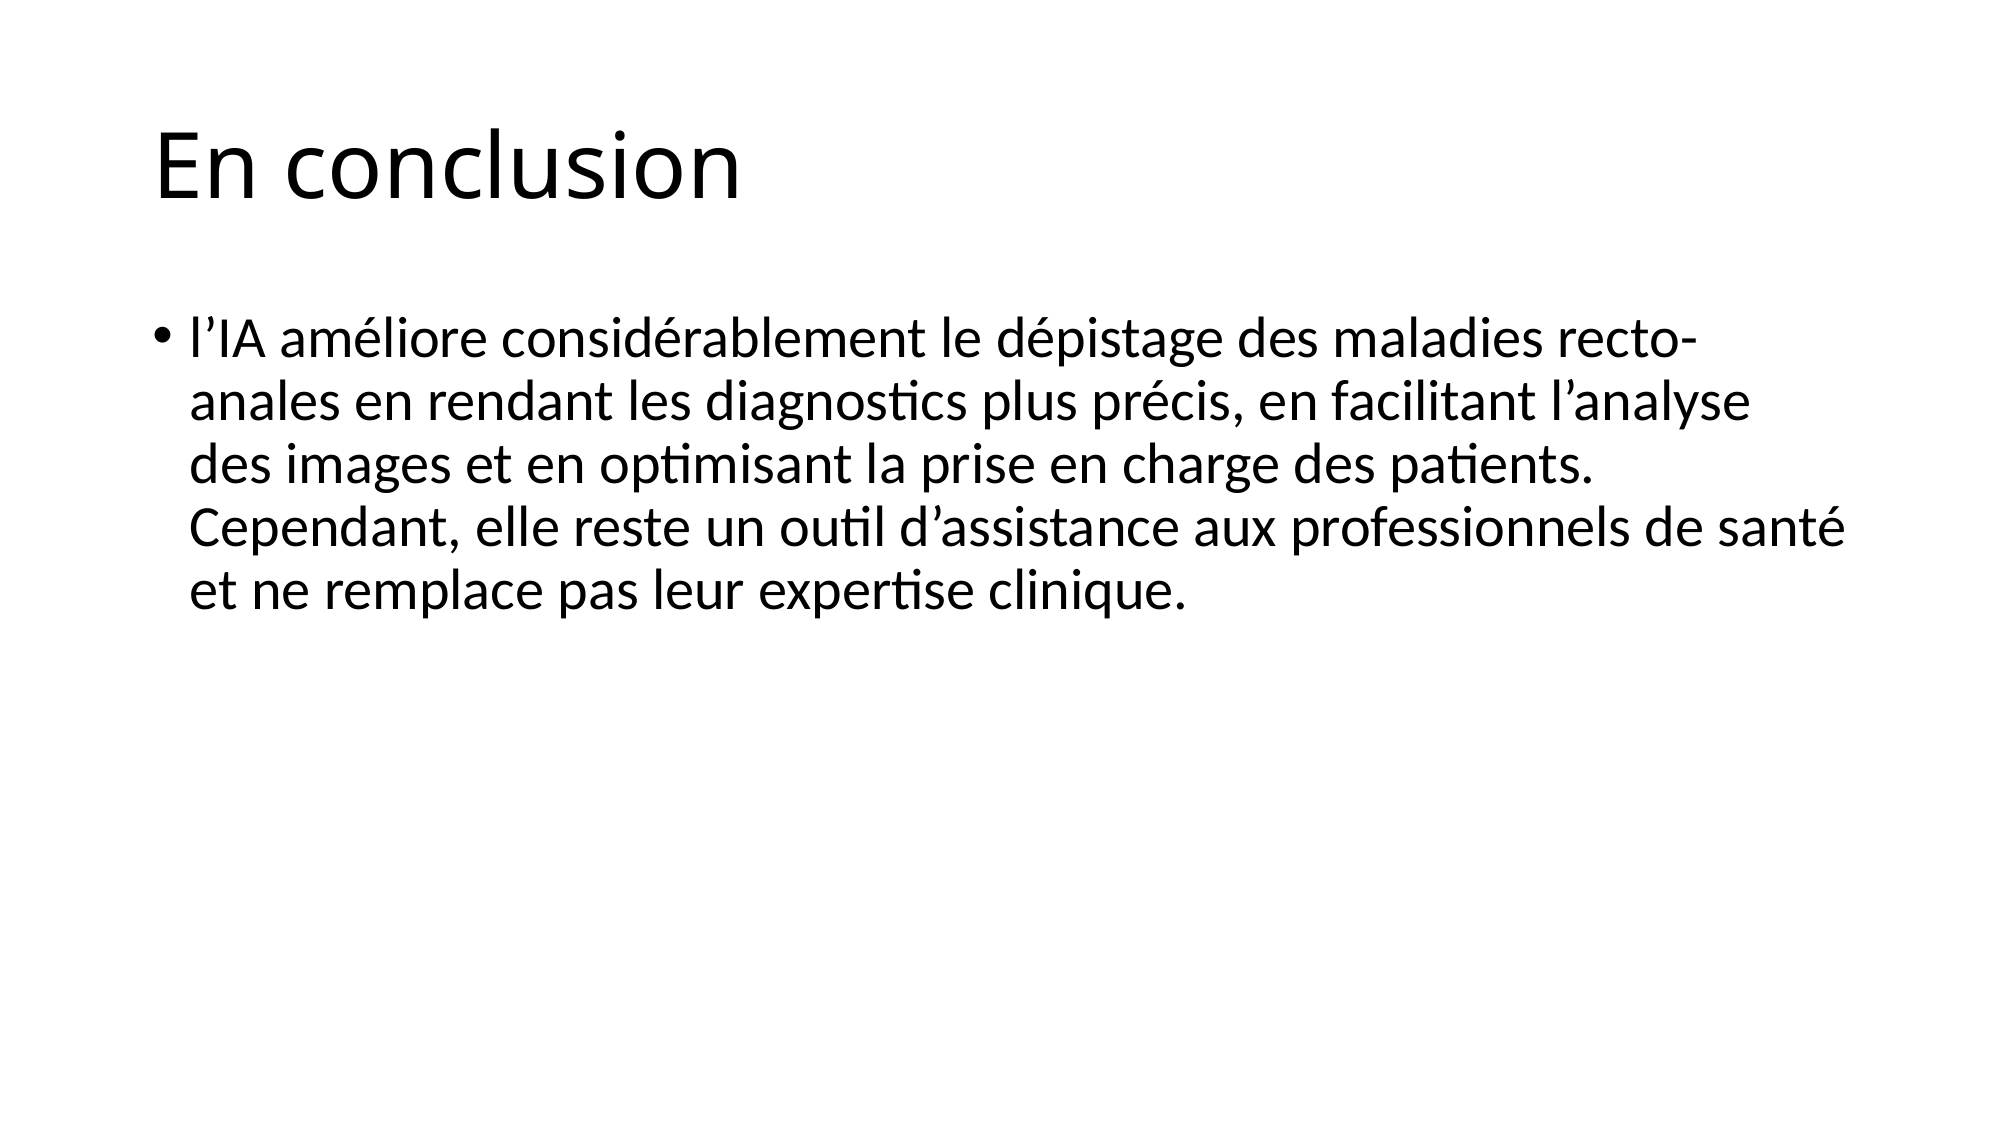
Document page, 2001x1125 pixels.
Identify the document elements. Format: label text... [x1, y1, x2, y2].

title En conclusion [137, 59, 1863, 278]
list l’IA améliore considérablement le dépistage des maladies recto-anales en rendant les diagnostics plus précis, en facilitant l’analyse des images et en optimisant la prise en charge des patients. Cependant, elle reste un outil d’assistance aux professionnels de santé et ne remplace pas leur expertise clinique. [137, 299, 1863, 1014]
